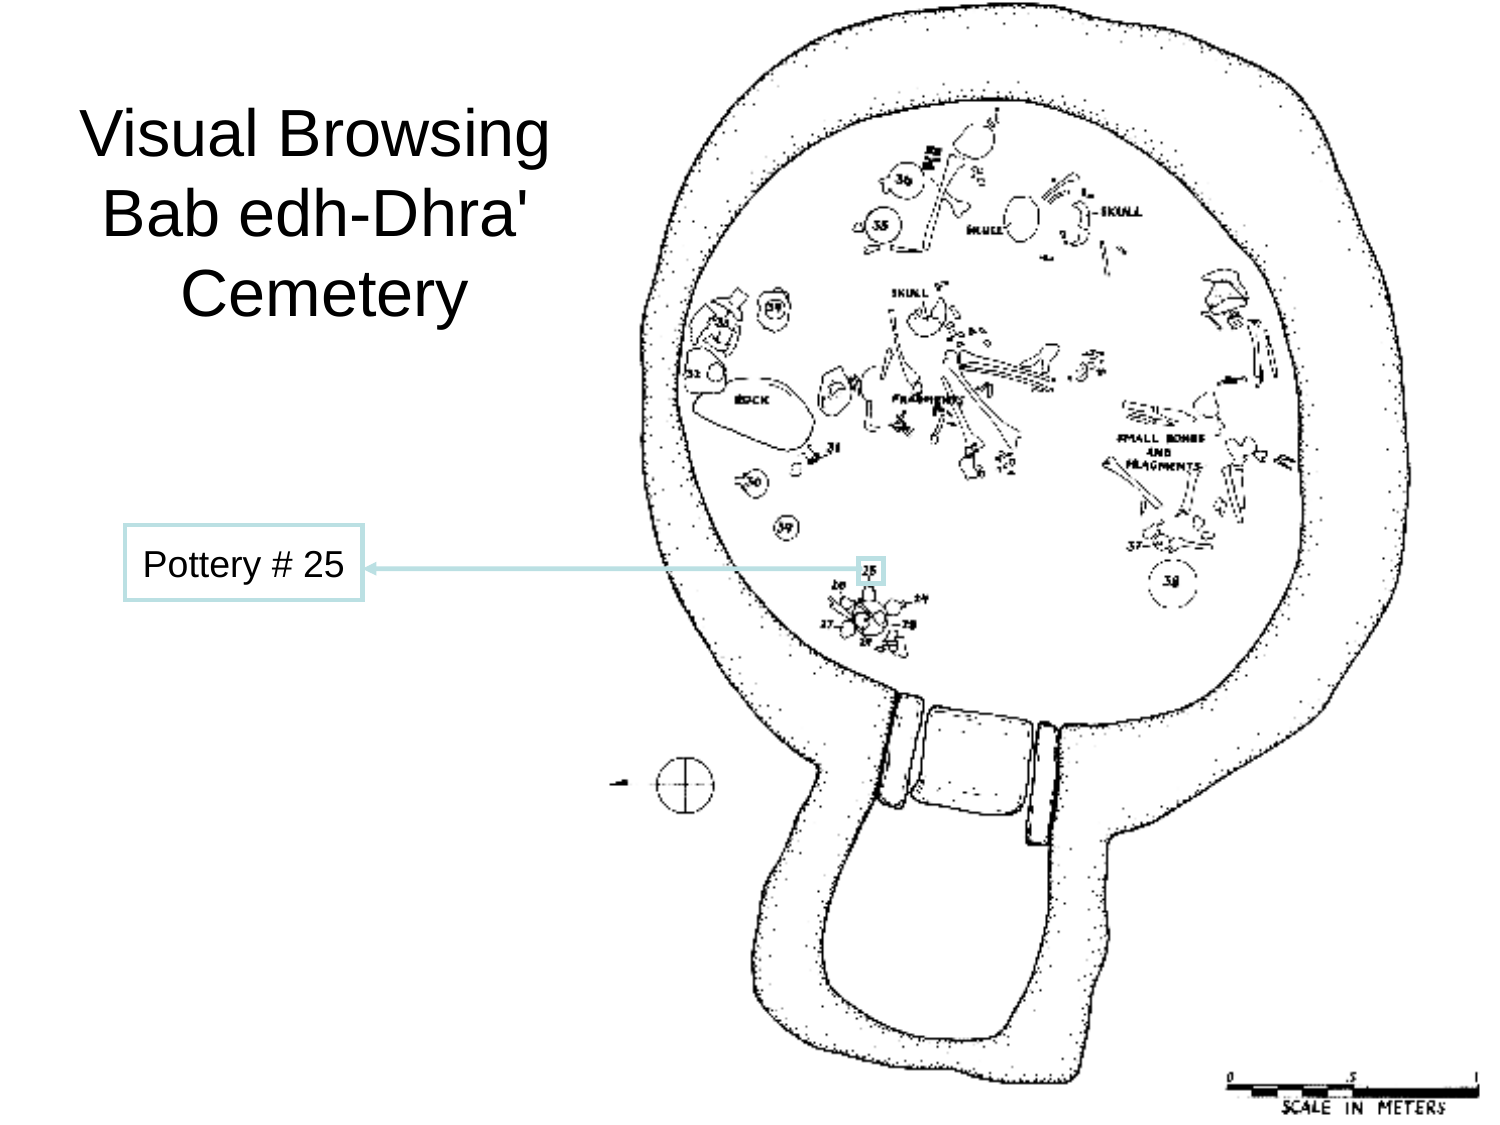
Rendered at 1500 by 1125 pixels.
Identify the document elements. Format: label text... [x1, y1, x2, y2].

text_box [363, 562, 585, 575]
text_box Pottery # 25 [124, 524, 363, 600]
text_box Visual Browsing Bab edh-Dhra' Cemetery [62, 99, 585, 338]
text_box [590, 0, 1490, 1125]
